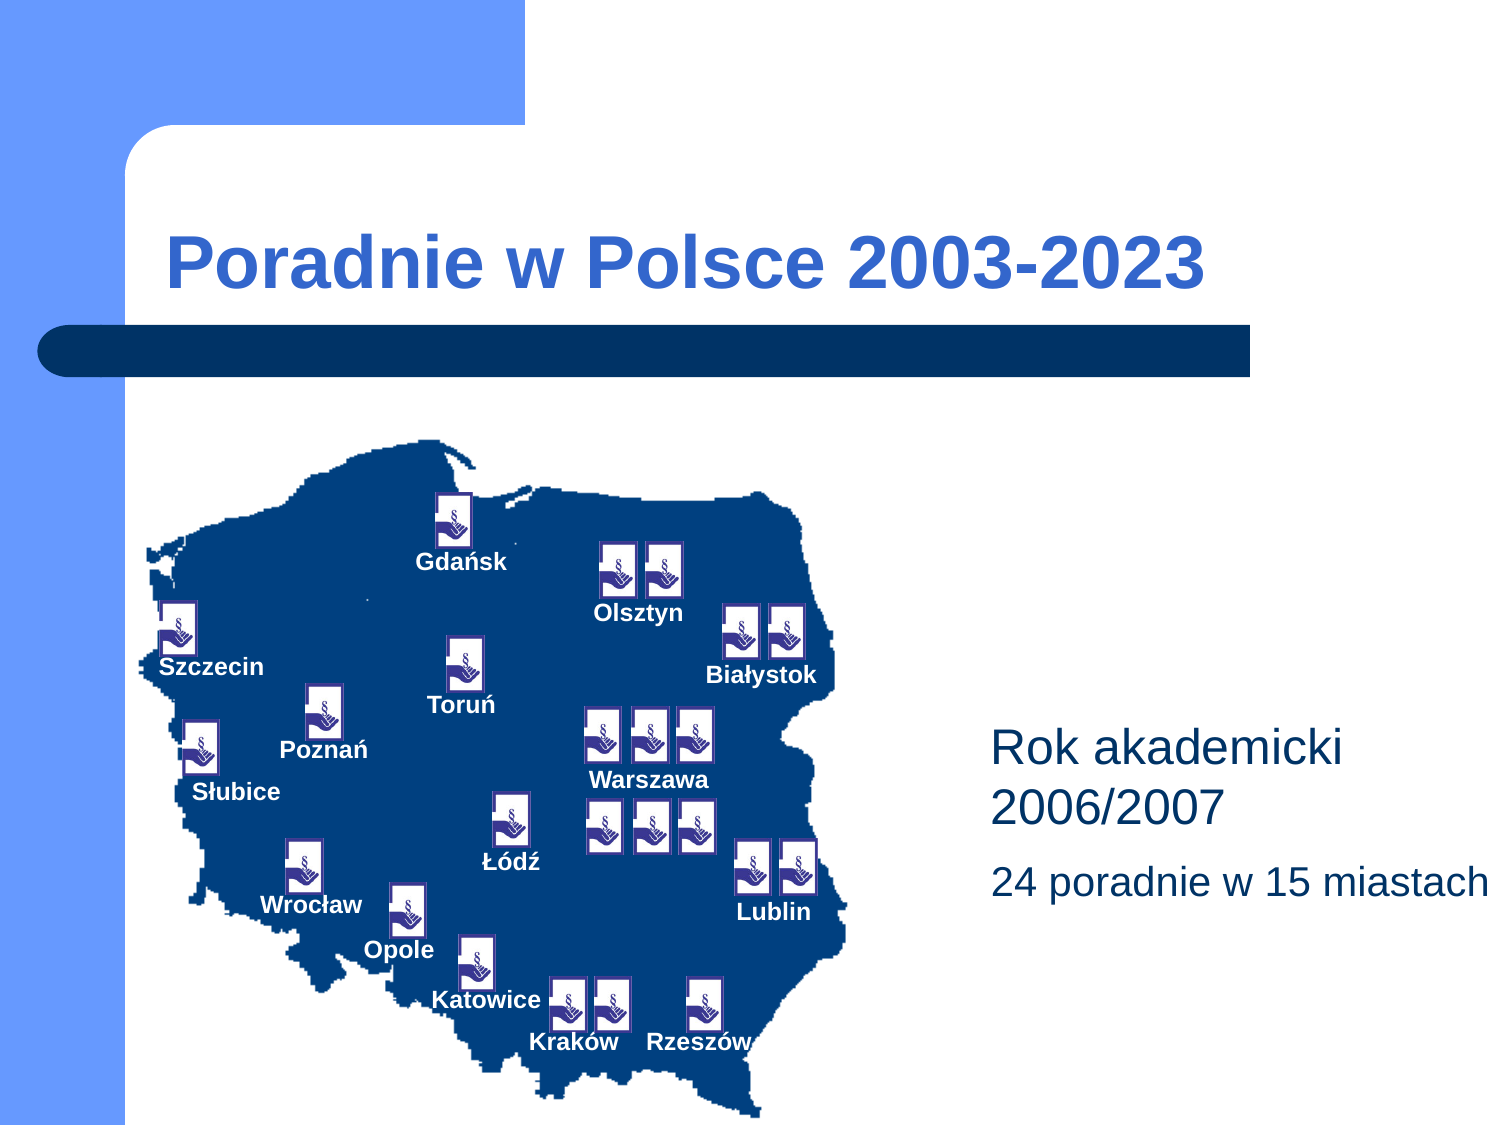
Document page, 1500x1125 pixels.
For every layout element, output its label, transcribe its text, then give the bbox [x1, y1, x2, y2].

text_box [123, 437, 1500, 1125]
text_box Poradnie w Polsce 2003-2023 [150, 125, 1463, 313]
